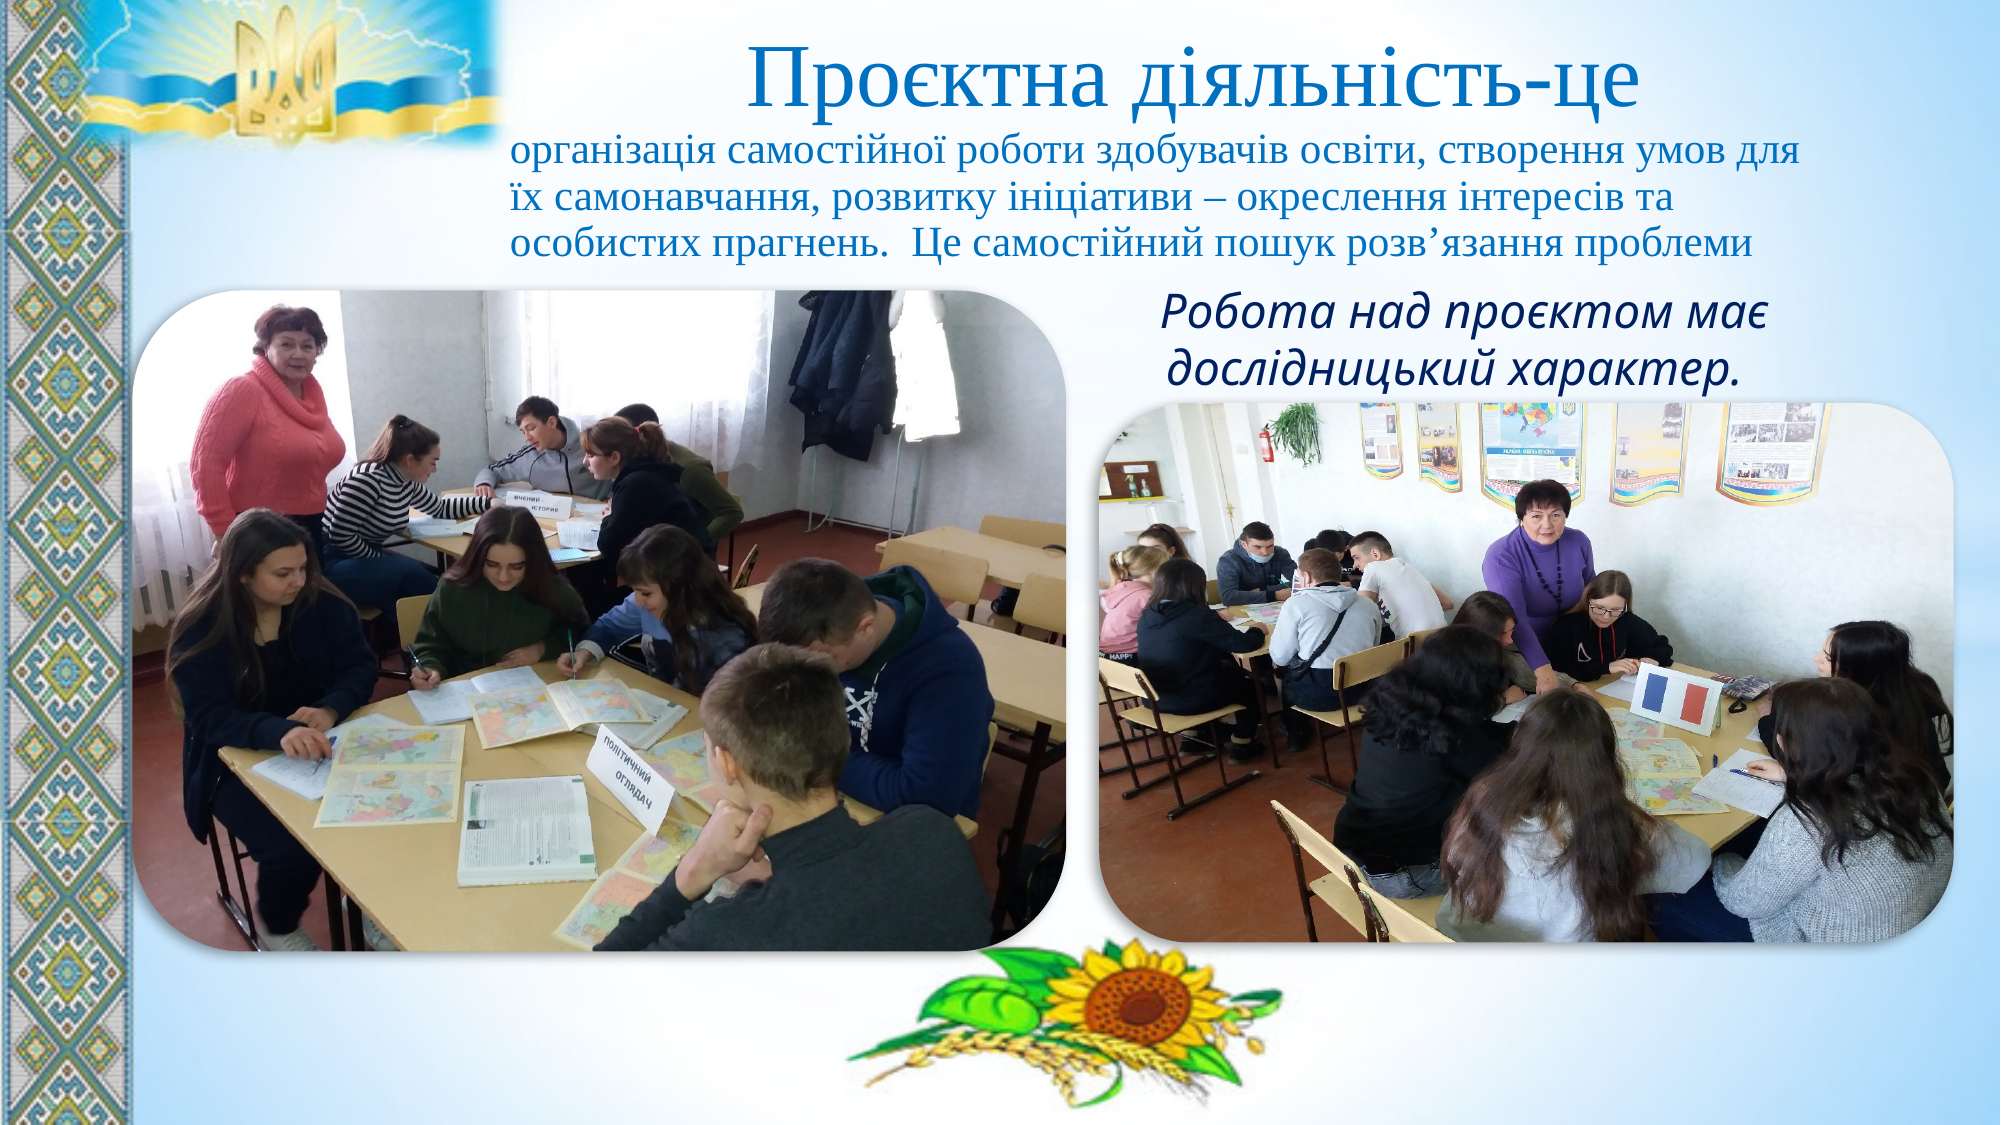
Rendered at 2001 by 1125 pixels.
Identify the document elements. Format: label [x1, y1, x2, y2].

list [132, 290, 1067, 952]
picture [0, 0, 2000, 1125]
